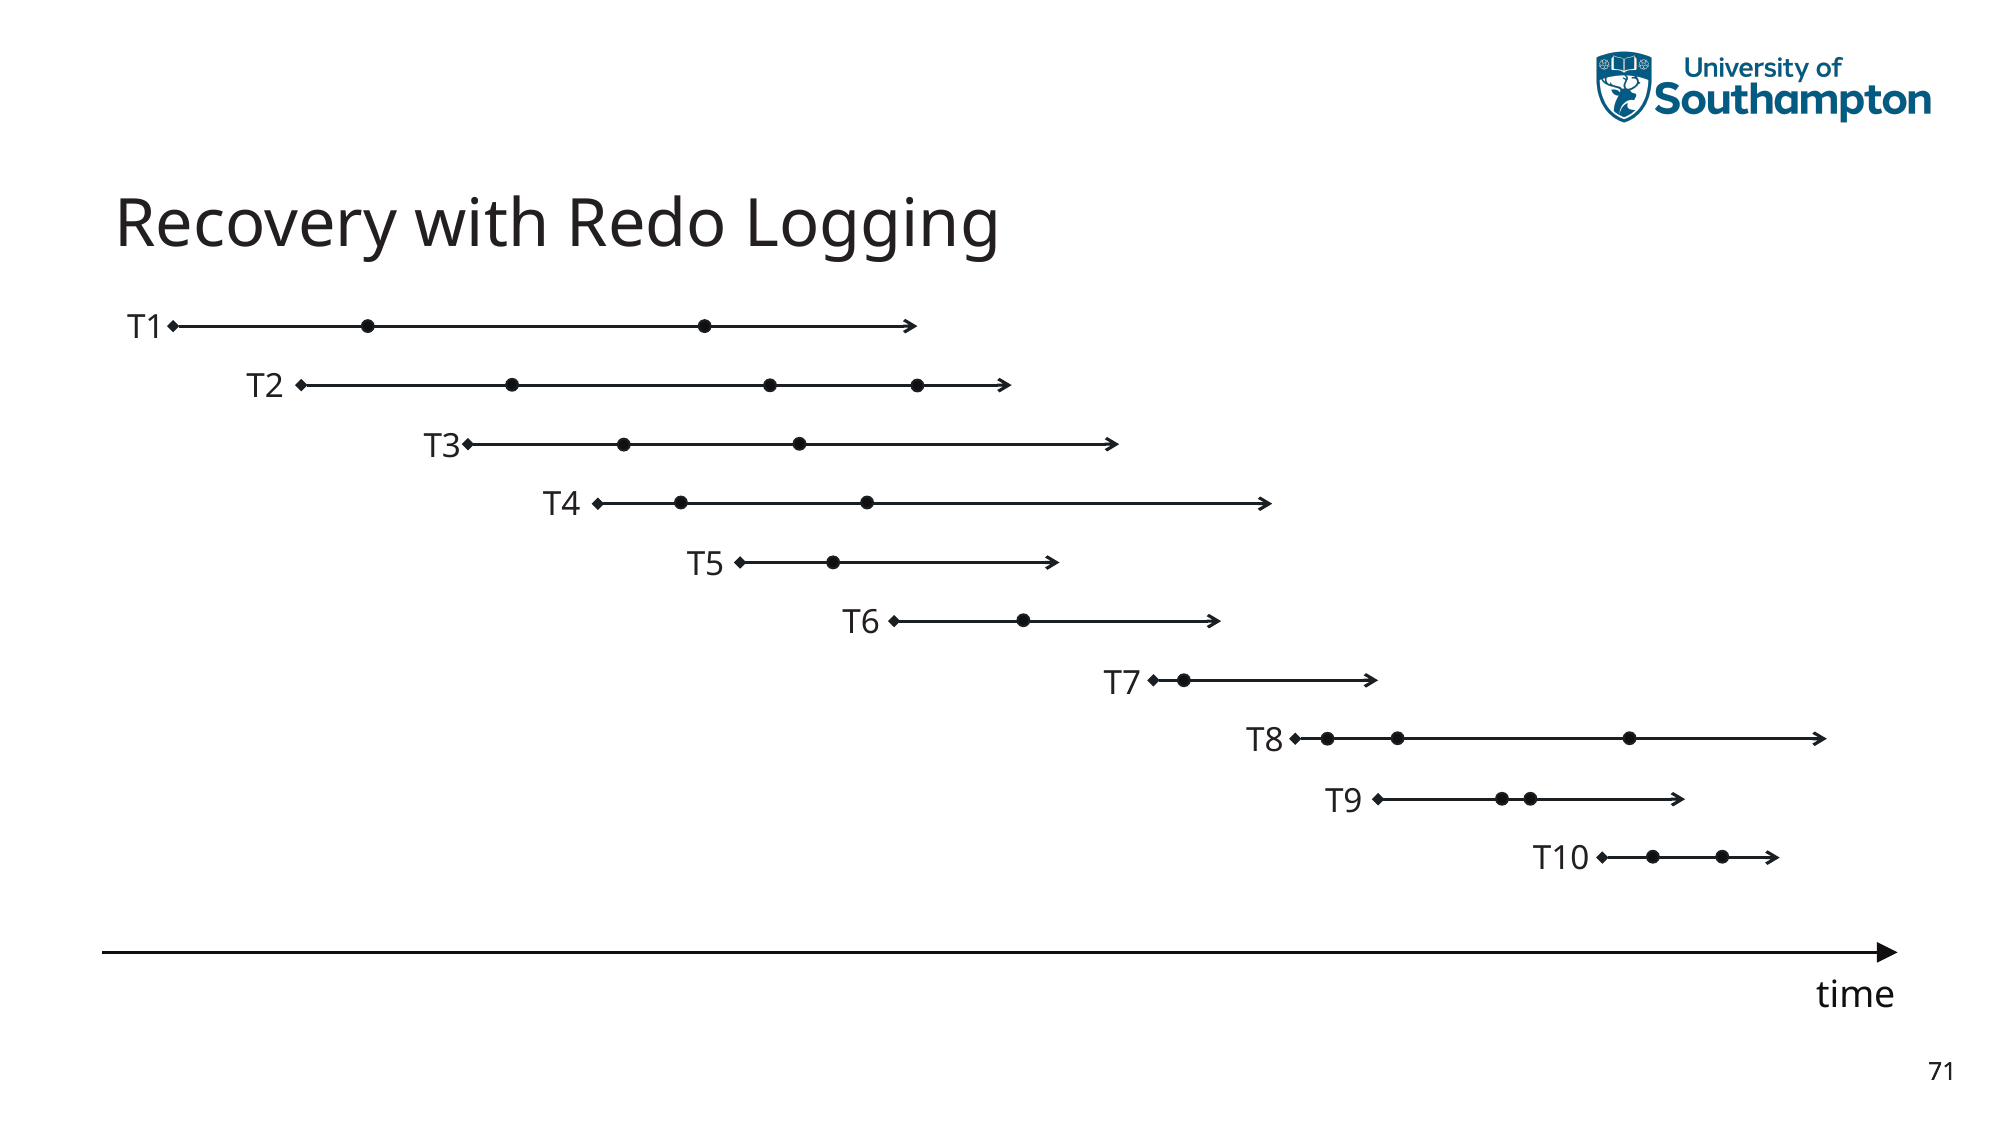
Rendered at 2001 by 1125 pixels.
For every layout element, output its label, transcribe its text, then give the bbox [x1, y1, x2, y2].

picture [1847, 97, 1857, 108]
text_box [1178, 674, 1190, 680]
text_box time [1816, 969, 1898, 1023]
text_box [675, 504, 687, 509]
text_box T6 [817, 597, 880, 644]
text_box [361, 320, 374, 326]
picture [1808, 97, 1815, 113]
text_box [698, 327, 711, 333]
picture [1758, 97, 1766, 113]
picture [1890, 97, 1900, 108]
text_box T10 [1511, 833, 1590, 879]
text_box T3 [398, 421, 462, 467]
text_box [793, 437, 806, 444]
text_box [827, 556, 839, 562]
text_box [764, 379, 776, 385]
text_box [506, 386, 518, 391]
picture [1527, 0, 2000, 220]
text_box T8 [1221, 715, 1284, 762]
text_box [506, 378, 518, 385]
text_box T4 [517, 479, 581, 525]
picture [1823, 97, 1830, 113]
text_box [1017, 622, 1029, 627]
text_box [861, 504, 873, 509]
text_box [911, 379, 924, 385]
text_box T1 [102, 302, 165, 348]
text_box [1391, 732, 1404, 738]
picture [1730, 97, 1736, 113]
text_box T9 [1300, 776, 1363, 822]
text_box T2 [221, 361, 284, 407]
picture [1689, 97, 1698, 108]
text_box [793, 445, 806, 450]
text_box [618, 438, 630, 444]
text_box [675, 496, 687, 503]
text_box [362, 327, 374, 333]
picture [1782, 97, 1791, 108]
text_box [1716, 858, 1728, 863]
text_box T5 [662, 539, 725, 585]
text_box [764, 386, 776, 392]
text_box [911, 386, 924, 392]
text_box [1321, 739, 1334, 745]
text_box [1646, 850, 1659, 857]
slide_number 71 [1897, 1046, 1969, 1094]
text_box [617, 445, 630, 451]
text_box [861, 496, 874, 503]
text_box [1623, 739, 1636, 745]
text_box [827, 563, 839, 569]
text_box [1716, 850, 1729, 857]
text_box [1391, 739, 1404, 745]
text_box [1321, 732, 1334, 738]
text_box [1496, 792, 1508, 799]
picture [1626, 76, 1636, 88]
picture [1607, 76, 1624, 88]
picture [1600, 80, 1617, 111]
text_box [1017, 614, 1030, 621]
picture [1626, 78, 1648, 111]
text_box [1524, 792, 1537, 799]
text_box [698, 320, 711, 326]
text_box [1623, 732, 1636, 738]
title Recovery with Redo Logging [102, 113, 1898, 268]
text_box [1496, 800, 1508, 805]
text_box T7 [1078, 658, 1142, 704]
text_box [1178, 681, 1190, 687]
text_box [1524, 800, 1537, 805]
text_box [1647, 858, 1659, 863]
